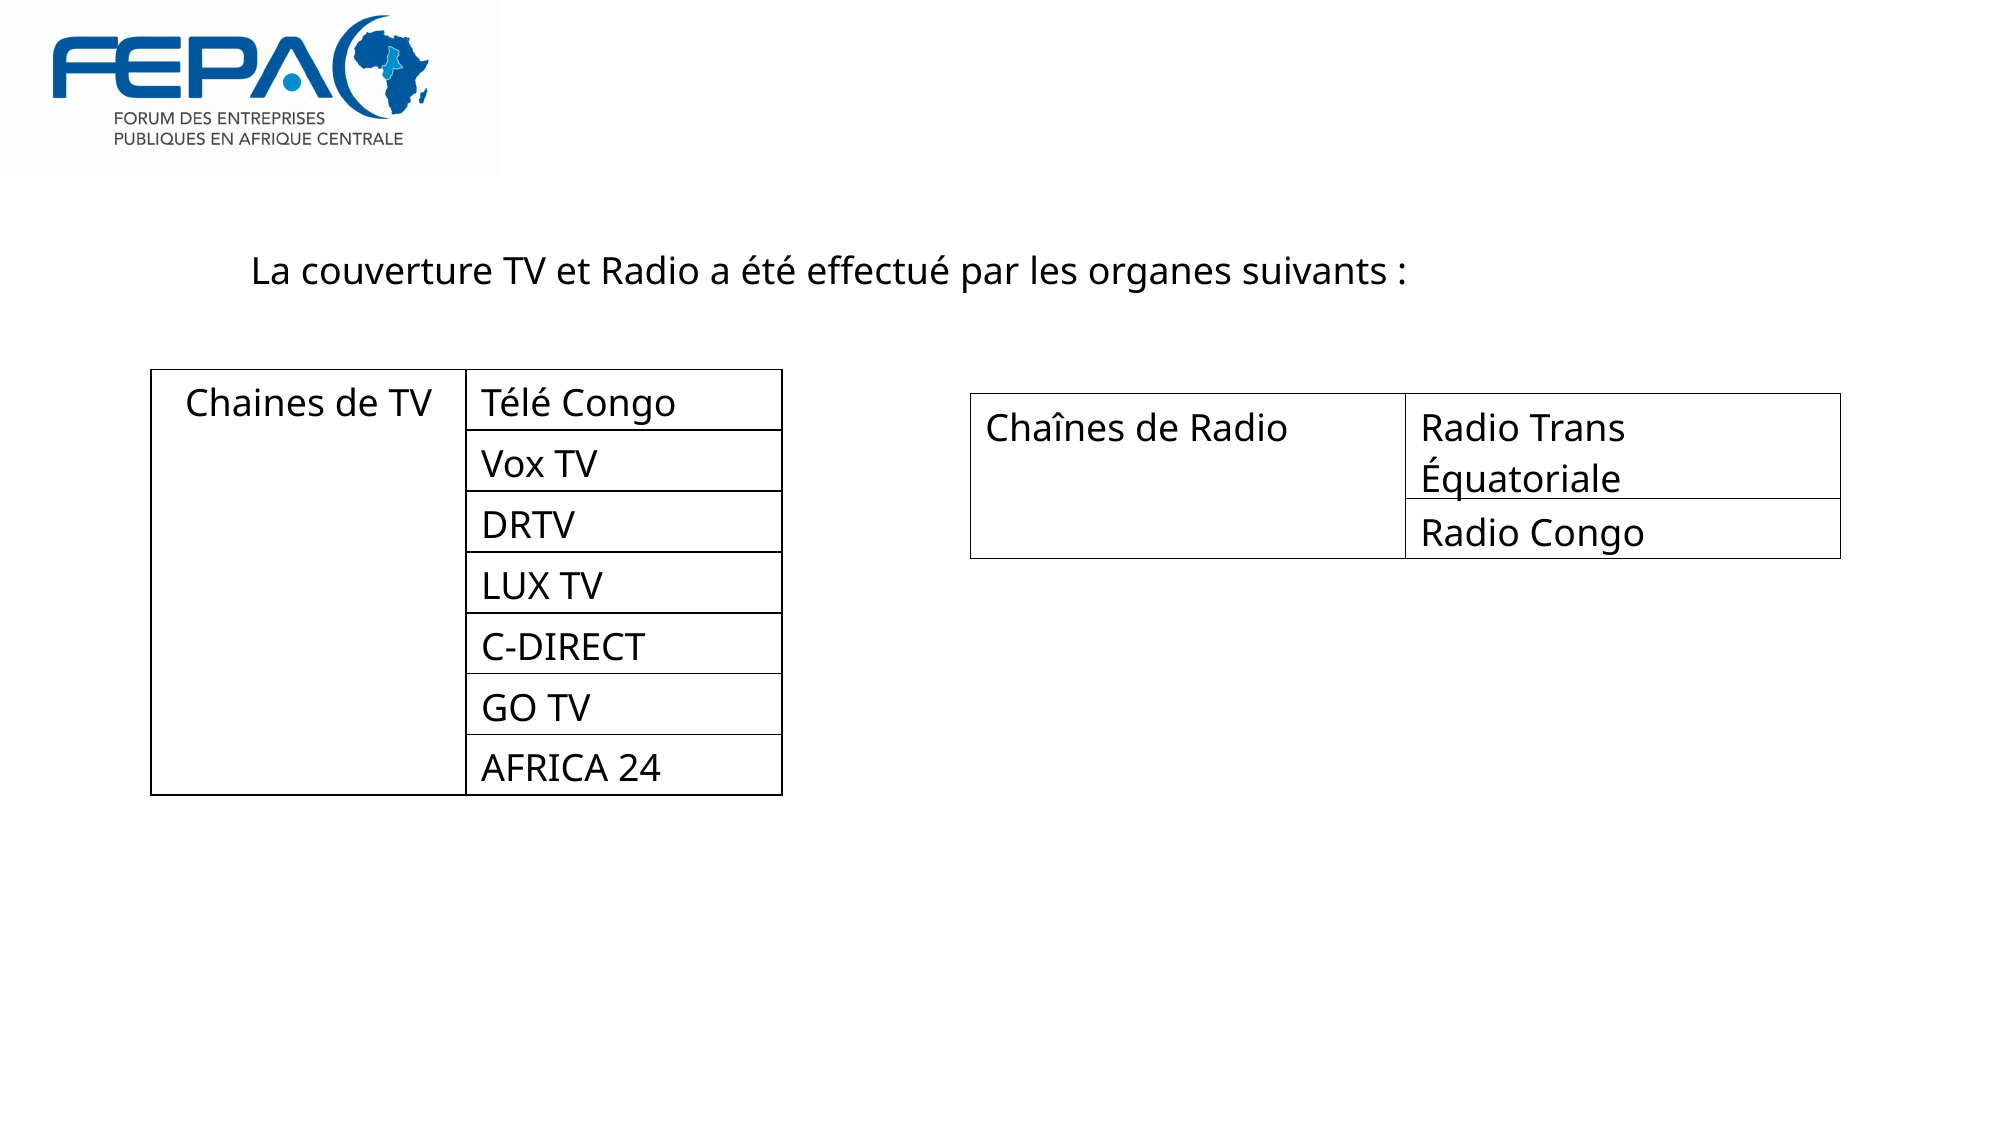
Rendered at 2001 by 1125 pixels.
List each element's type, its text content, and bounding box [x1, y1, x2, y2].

table_header Chaines de TV [152, 370, 465, 794]
table_cell GO TV [467, 674, 781, 734]
table_header Radio Trans Équatoriale [1406, 394, 1840, 498]
picture [0, 0, 501, 178]
table_cell Vox TV [467, 431, 781, 490]
table_cell AFRICA 24 [467, 735, 781, 794]
table_header Chaînes de Radio [971, 394, 1405, 558]
table_cell C-DIRECT [467, 614, 781, 673]
table_cell LUX TV [467, 553, 781, 612]
table_cell Radio Congo [1406, 499, 1840, 558]
table_header Télé Congo [467, 370, 781, 429]
table_cell DRTV [467, 492, 781, 551]
text_box La couverture TV et Radio a été effectué par les organes suivants : [235, 239, 1574, 299]
